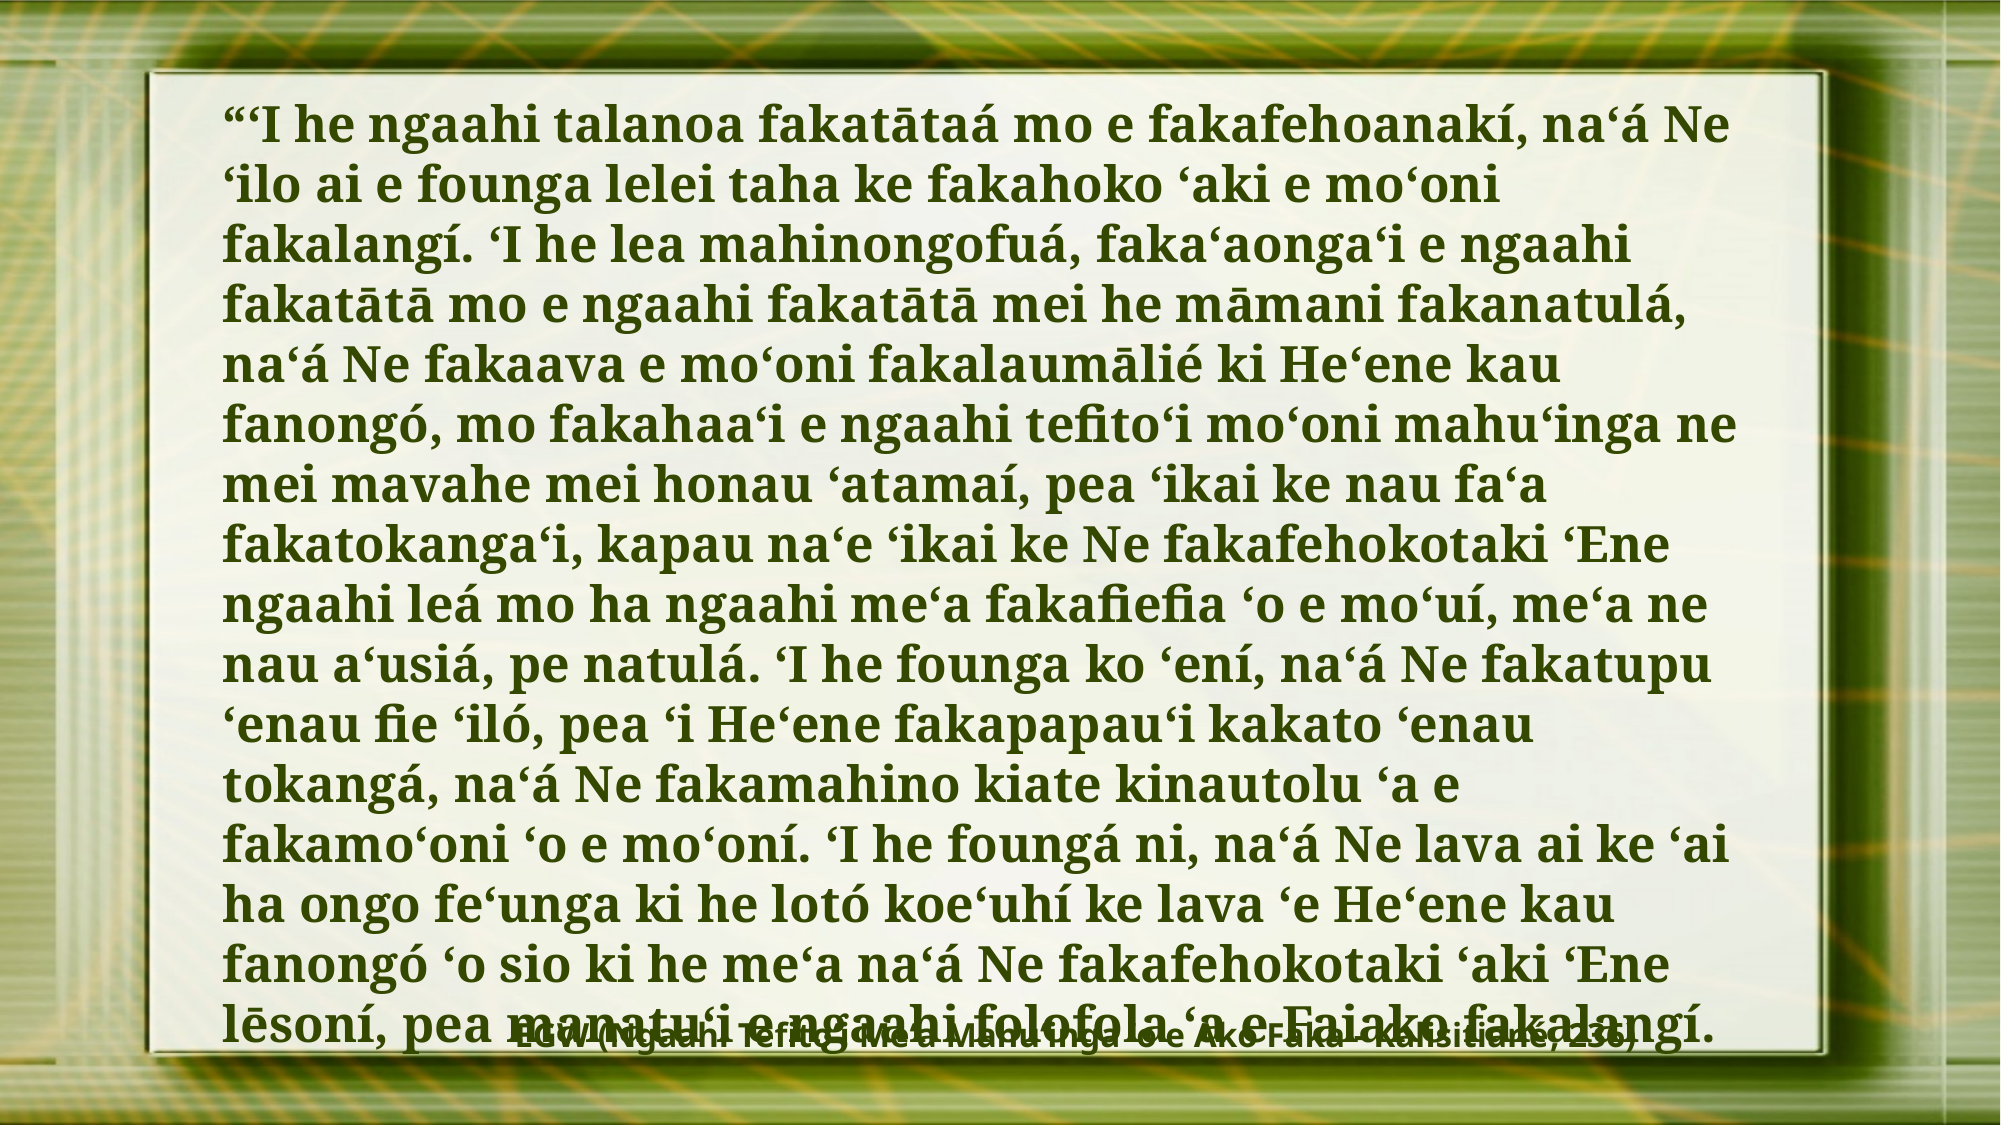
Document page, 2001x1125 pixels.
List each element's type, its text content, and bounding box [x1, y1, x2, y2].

text_box “ʻI he ngaahi talanoa fakatātaá mo e fakafehoanakí, naʻá Ne ʻilo ai e founga lelei taha ke fakahoko ʻaki e moʻoni fakalangí. ʻI he lea mahinongofuá, fakaʻaongaʻi e ngaahi fakatātā mo e ngaahi fakatātā mei he māmani fakanatulá, naʻá Ne fakaava e moʻoni fakalaumālié ki Heʻene kau fanongó, mo fakahaaʻi e ngaahi tefitoʻi moʻoni mahuʻinga ne mei mavahe mei honau ʻatamaí, pea ʻikai ke nau faʻa fakatokangaʻi, kapau naʻe ʻikai ke Ne fakafehokotaki ʻEne ngaahi leá mo ha ngaahi meʻa fakafiefia ʻo e moʻuí, meʻa ne nau aʻusiá, pe natulá. ʻI he founga ko ʻení, naʻá Ne fakatupu ʻenau fie ʻiló, pea ʻi Heʻene fakapapauʻi kakato ʻenau tokangá, naʻá Ne fakamahino kiate kinautolu ʻa e fakamoʻoni ʻo e moʻoní. ʻI he foungá ni, naʻá Ne lava ai ke ʻai ha ongo feʻunga ki he lotó koeʻuhí ke lava ʻe Heʻene kau fanongó ʻo sio ki he meʻa naʻá Ne fakafehokotaki ʻaki ʻEne lēsoní, pea manatuʻi e ngaahi folofola ʻa e Faiako fakalangí. [208, 85, 1767, 1061]
text_box EGW (Ngaahi Tefitoʻi Meʻa Mahuʻinga ʻo e Ako Faka - Kalisitiané, 236) [499, 1007, 1652, 1062]
picture [0, 0, 2001, 1125]
